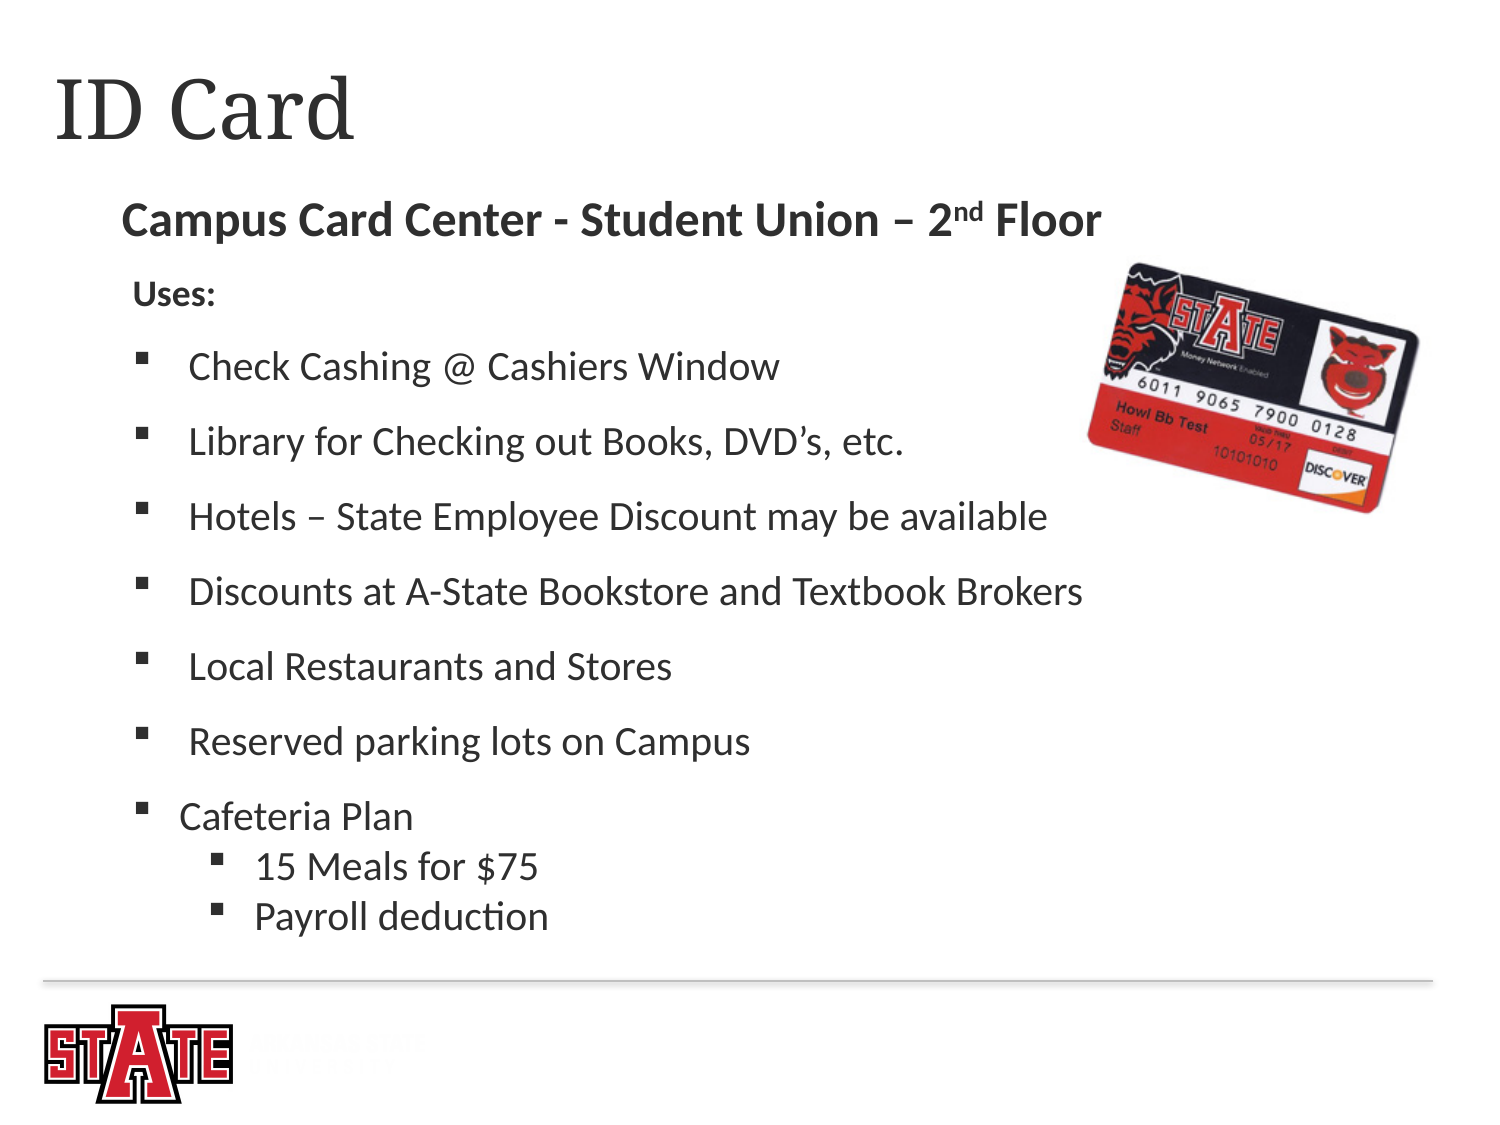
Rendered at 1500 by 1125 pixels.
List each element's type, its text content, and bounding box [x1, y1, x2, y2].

text_box ID Card [40, 48, 371, 164]
text_box Campus Card Center - Student Union – 2nd Floor Uses: Check Cashing @ Cashiers Window Library for Checking out Books, DVD’s, etc. Hotels – State Employee Discount may be available Discounts at A-State Bookstore and Textbook Brokers Local Restaurants and Stores Reserved parking lots on Campus Cafeteria Plan 15 Meals for $75 Payroll deduction [42, 149, 1446, 997]
picture [1068, 255, 1434, 519]
picture [42, 1002, 425, 1106]
